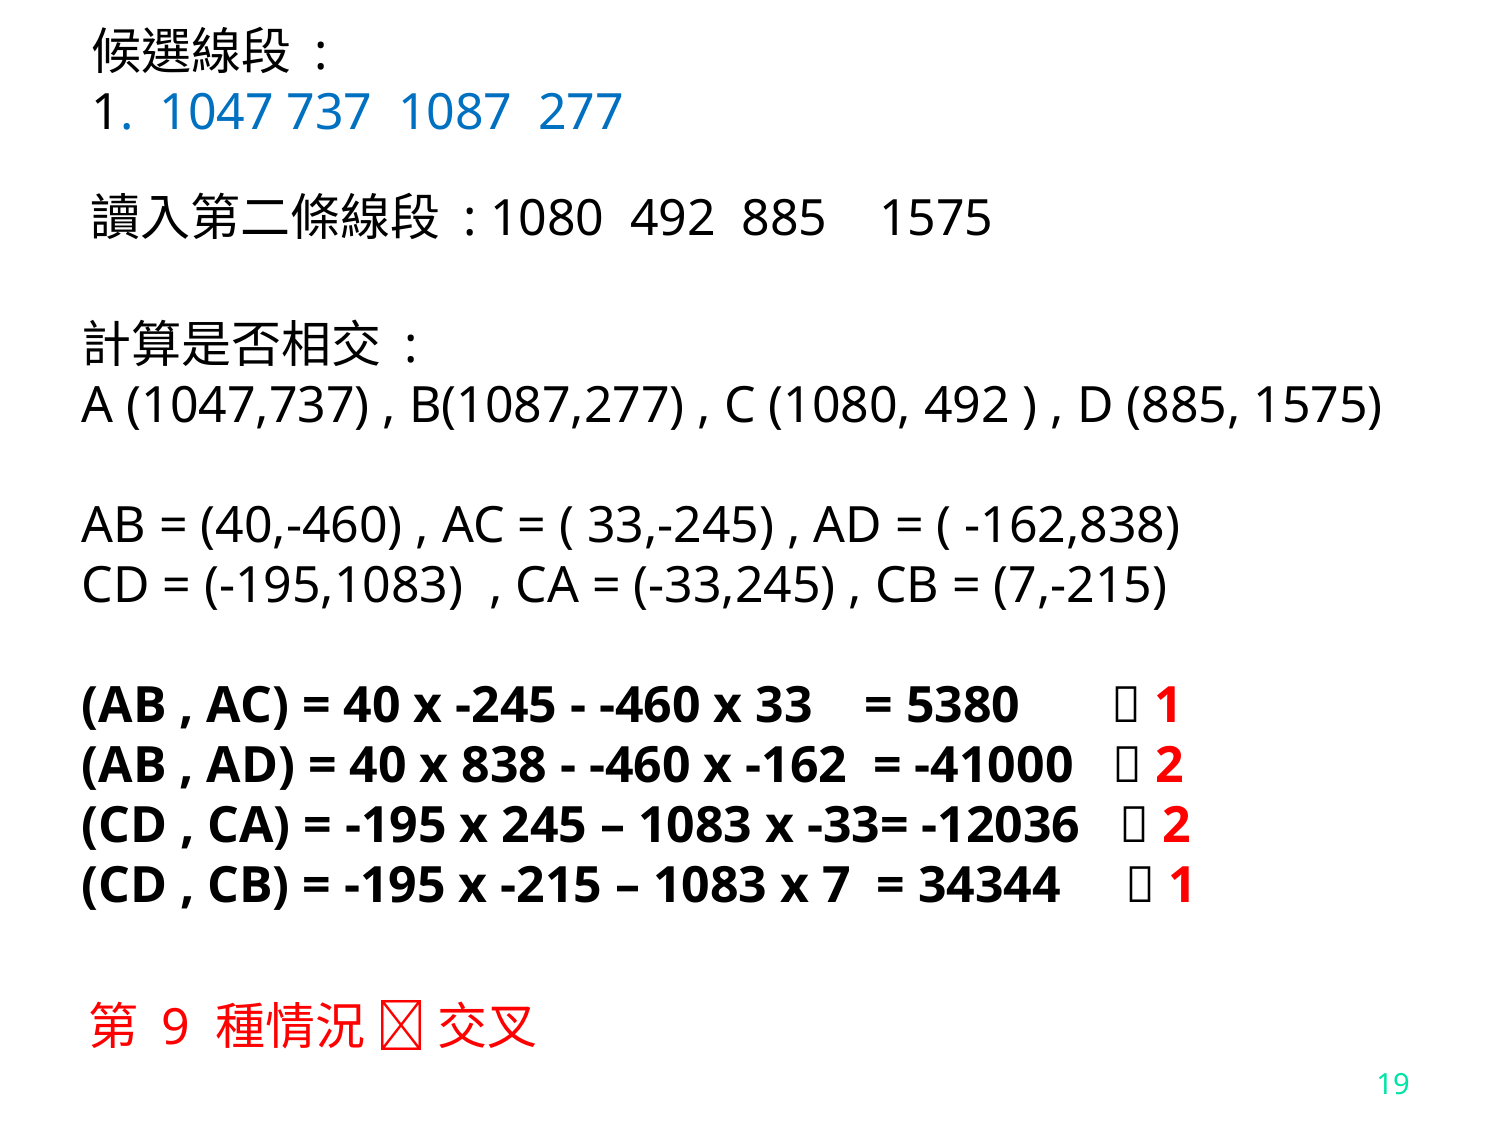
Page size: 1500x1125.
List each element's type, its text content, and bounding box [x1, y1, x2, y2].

text_box 候選線段 : 1. 1047 737 1087 277 [76, 12, 1124, 148]
text_box 第 9 種情況  交叉 [73, 986, 553, 1062]
slide_number 19 [1112, 1037, 1426, 1113]
text_box 計算是否相交 : A (1047,737) , B(1087,277) , C (1080, 492 ) , D (885, 1575) AB = (40,-460) , AC = ( 33,-245) , AD = ( -162,838) CD = (-195,1083) , CA = (-33,245) , CB = (7,-215) (AB , AC) = 40 x -245 - -460 x 33 = 5380  1 (AB , AD) = 40 x 838 - -460 x -162 = -41000  2 (CD , CA) = -195 x 245 – 1083 x -33= -12036  2 (CD , CB) = -195 x -215 – 1083 x 7 = 34344  1 [66, 305, 1471, 981]
text_box 讀入第二條線段 : 1080 492 885 1575 [75, 177, 1009, 253]
